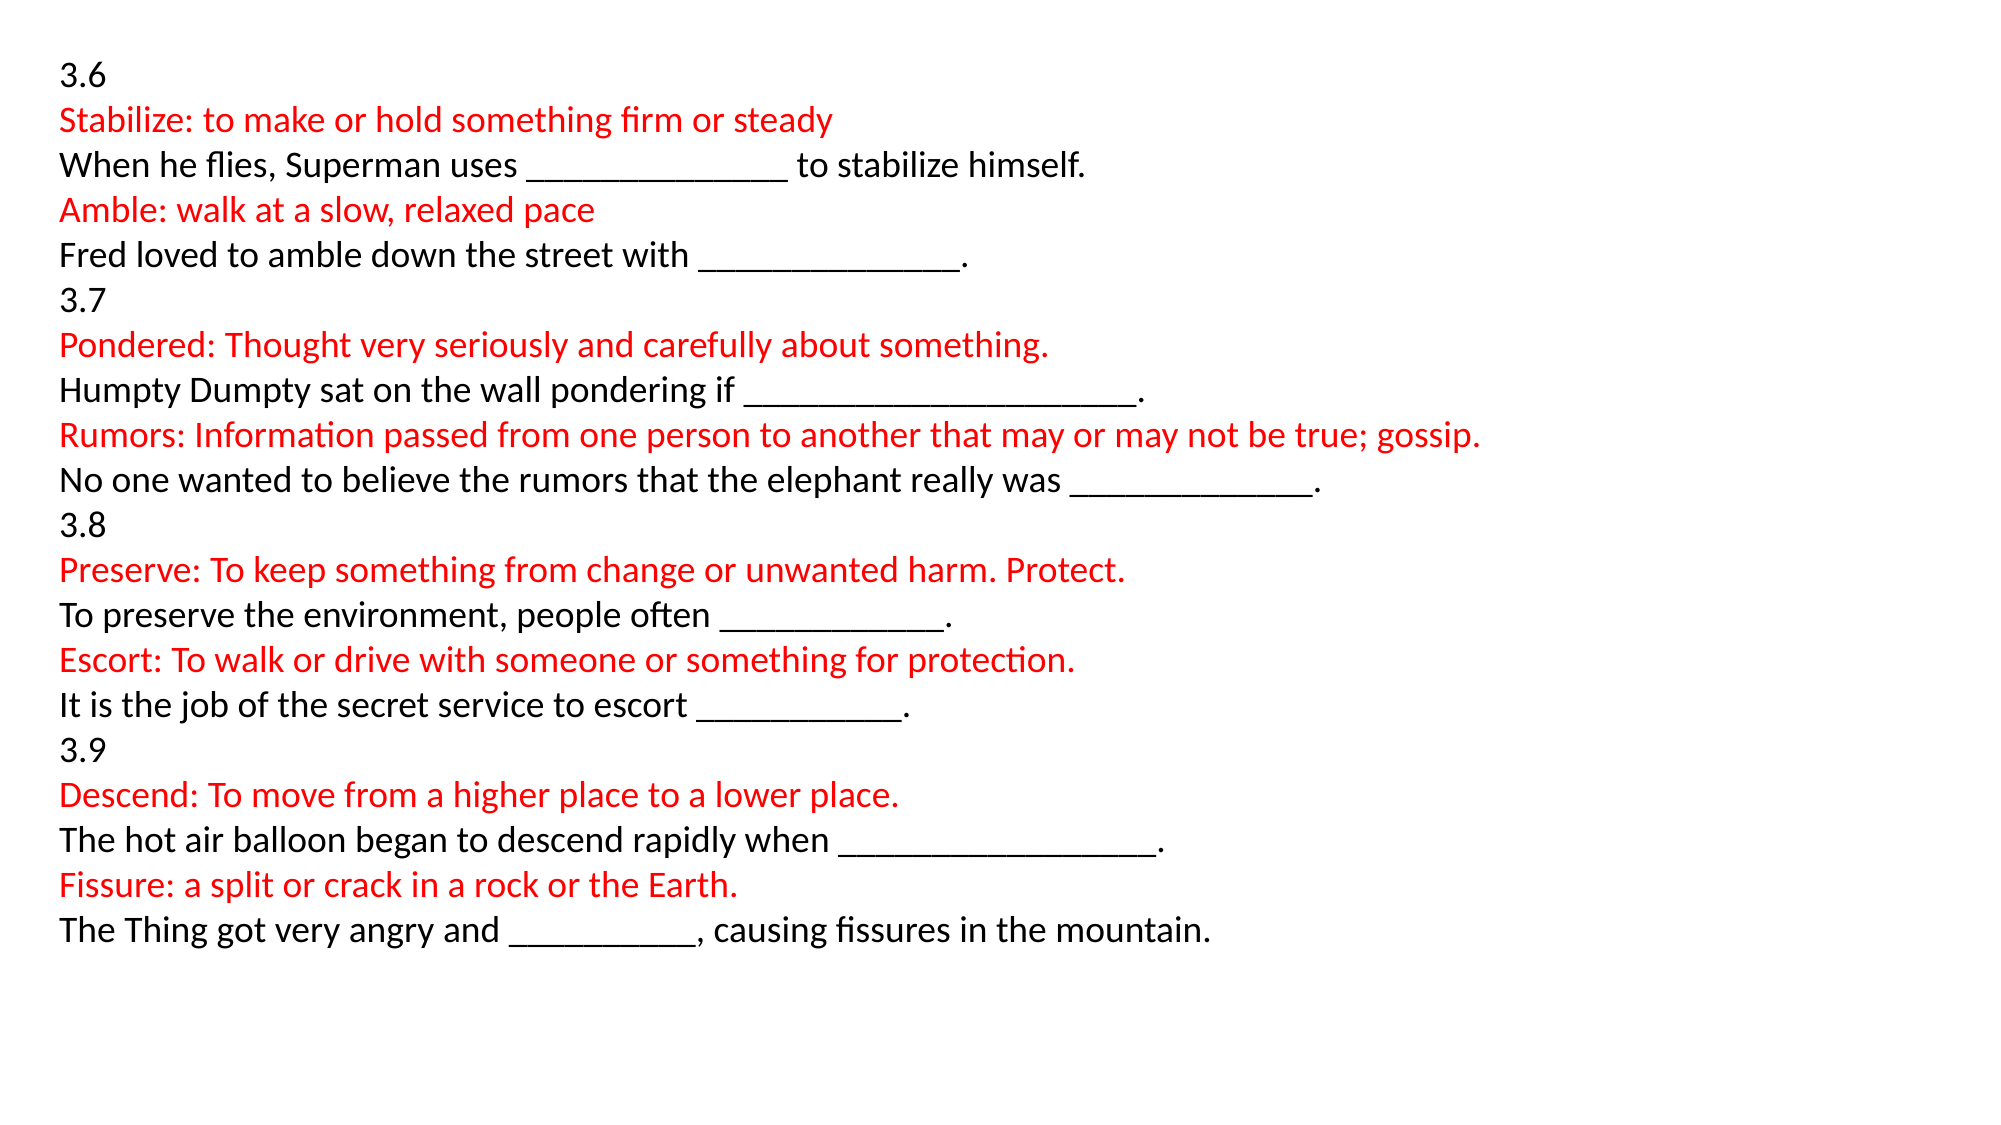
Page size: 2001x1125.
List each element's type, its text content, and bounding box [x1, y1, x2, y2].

text_box 3.6 Stabilize: to make or hold something firm or steady When he flies, Superman uses ______________ to stabilize himself. Amble: walk at a slow, relaxed pace Fred loved to amble down the street with ______________. 3.7 Pondered: Thought very seriously and carefully about something. Humpty Dumpty sat on the wall pondering if _____________________. Rumors: Information passed from one person to another that may or may not be true; gossip. No one wanted to believe the rumors that the elephant really was _____________. 3.8 Preserve: To keep something from change or unwanted harm. Protect. To preserve the environment, people often ____________. Escort: To walk or drive with someone or something for protection. It is the job of the secret service to escort ___________. 3.9 Descend: To move from a higher place to a lower place. The hot air balloon began to descend rapidly when _________________. Fissure: a split or crack in a rock or the Earth. The Thing got very angry and __________, causing fissures in the mountain. [44, 42, 1877, 1125]
